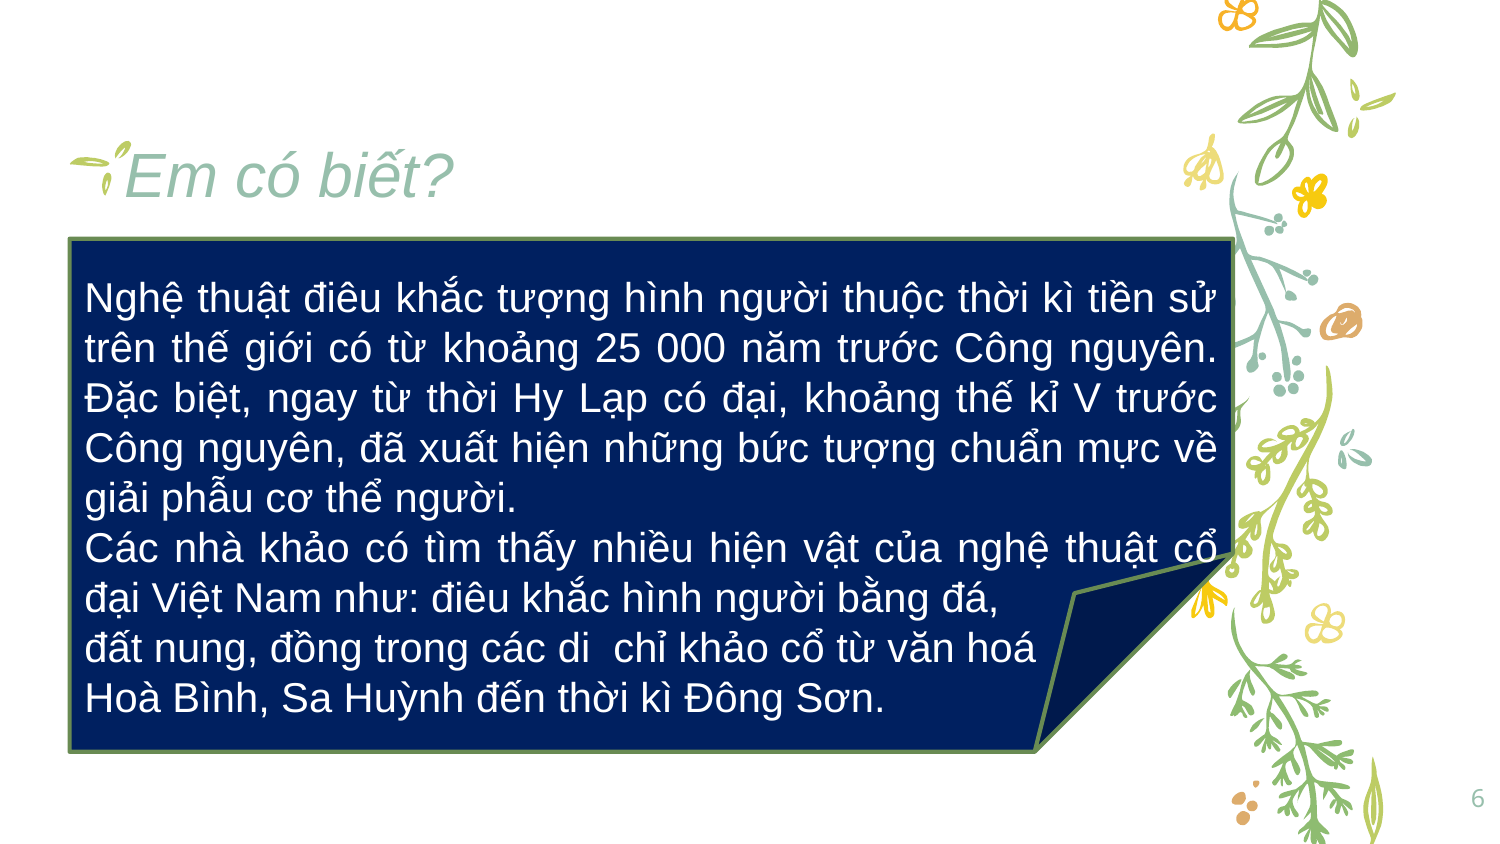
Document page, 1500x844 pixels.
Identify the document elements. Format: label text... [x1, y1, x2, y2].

title Em có biết? [109, 84, 1096, 225]
text_box Nghệ thuật điêu khắc tượng hình người thuộc thời kì tiền sử trên thế giới có từ khoảng 25 000 năm trước Công nguyên. Đặc biệt, ngay từ thời Hy Lạp có đại, khoảng thế kỉ V trước Công nguyên, đã xuất hiện những bức tượng chuẩn mực về giải phẫu cơ thể người. Các nhà khảo có tìm thấy nhiều hiện vật của nghệ thuật cổ đại Việt Nam như: điêu khắc hình người bằng đá, đất nung, đồng trong các di chỉ khảo cổ từ văn hoá Hoà Bình, Sa Huỳnh đến thời kì Đông Sơn. [67, 236, 1236, 754]
slide_number 6 [1410, 767, 1500, 832]
